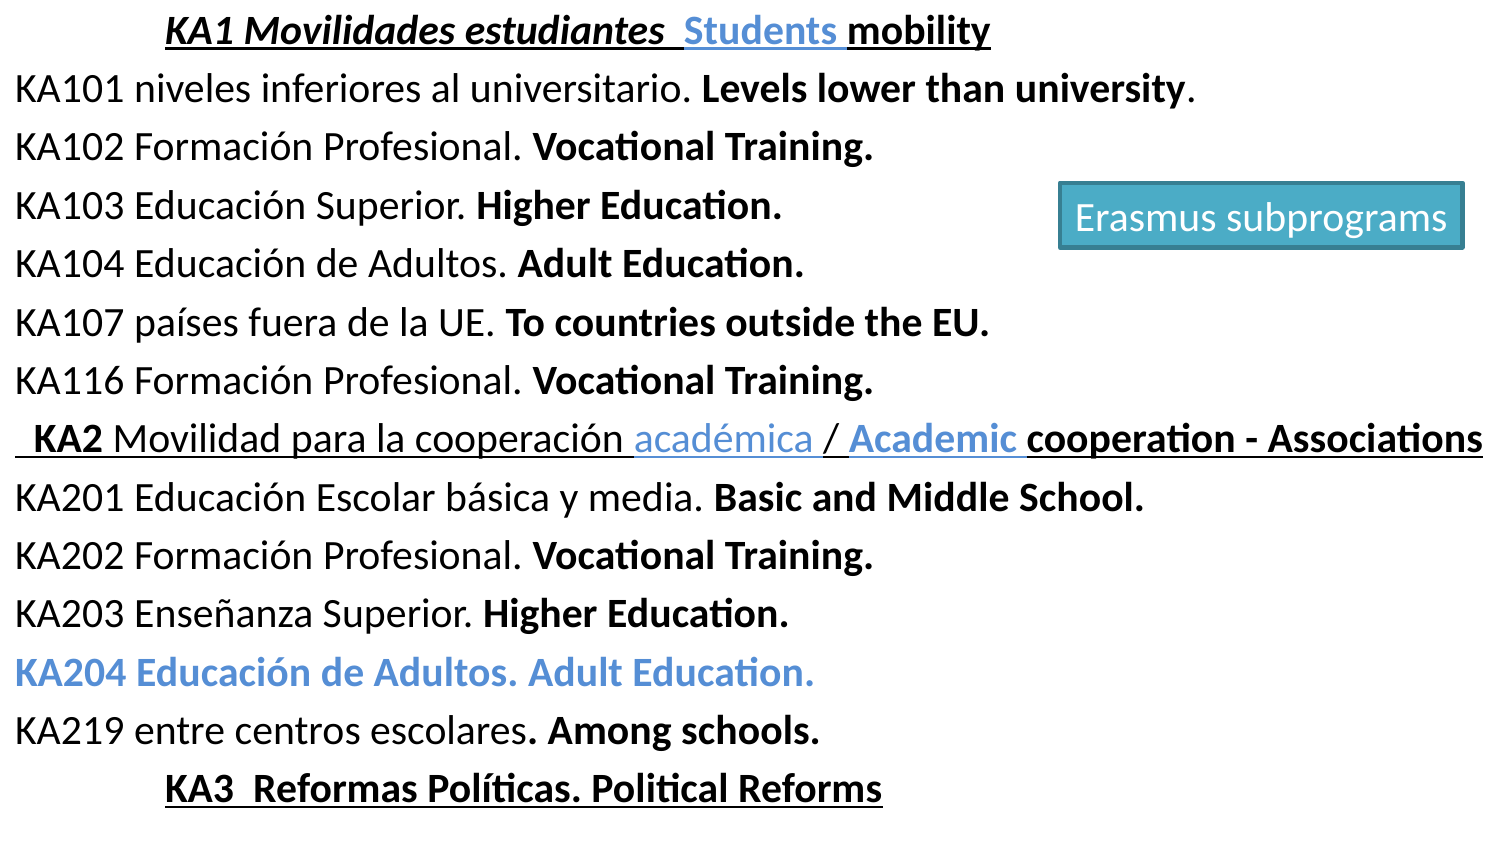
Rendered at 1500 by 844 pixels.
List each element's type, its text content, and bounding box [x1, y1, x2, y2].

text_box KA1 Movilidades estudiantes Students mobility KA101 niveles inferiores al universitario. Levels lower than university. KA102 Formación Profesional. Vocational Training. KA103 Educación Superior. Higher Education. KA104 Educación de Adultos. Adult Education. KA107 países fuera de la UE. To countries outside the EU. KA116 Formación Profesional. Vocational Training. KA2 Movilidad para la cooperación académica / Academic cooperation - Associations KA201 Educación Escolar básica y media. Basic and Middle School. KA202 Formación Profesional. Vocational Training. KA203 Enseñanza Superior. Higher Education. KA204 Educación de Adultos. Adult Education. KA219 entre centros escolares. Among schools. KA3 Reformas Políticas. Political Reforms [0, 0, 1500, 504]
text_box Erasmus subprograms [1058, 181, 1465, 250]
